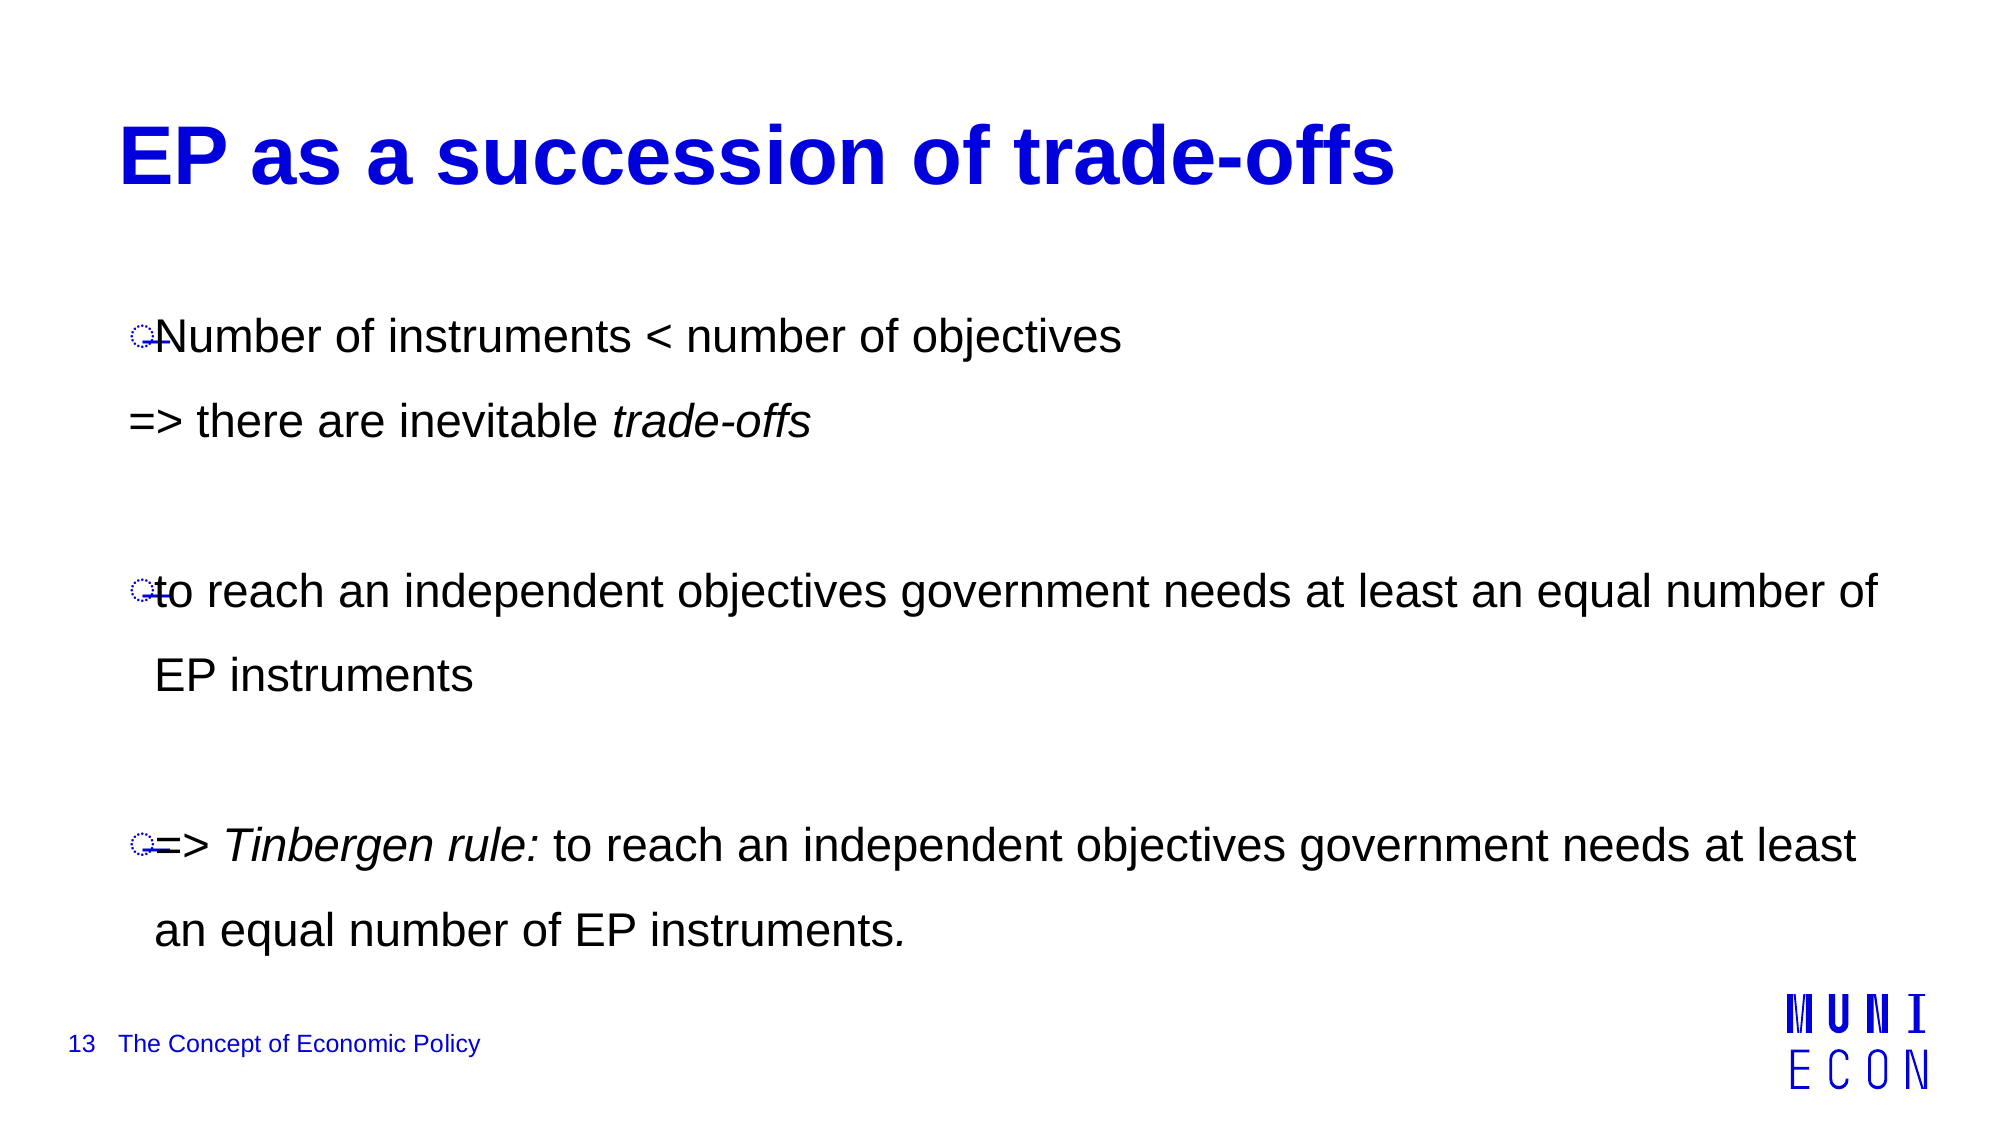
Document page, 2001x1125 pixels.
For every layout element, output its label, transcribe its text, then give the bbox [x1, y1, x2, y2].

list Number of instruments < number of objectives => there are inevitable trade-offs to reach an independent objectives government needs at least an equal number of EP instruments => Tinbergen rule: to reach an independent objectives government needs at least an equal number of EP instruments. [118, 277, 1883, 957]
slide_number 13 [67, 1021, 110, 1063]
title EP as a succession of trade-offs [118, 118, 1883, 193]
footer The Concept of Economic Policy [118, 1021, 1418, 1063]
